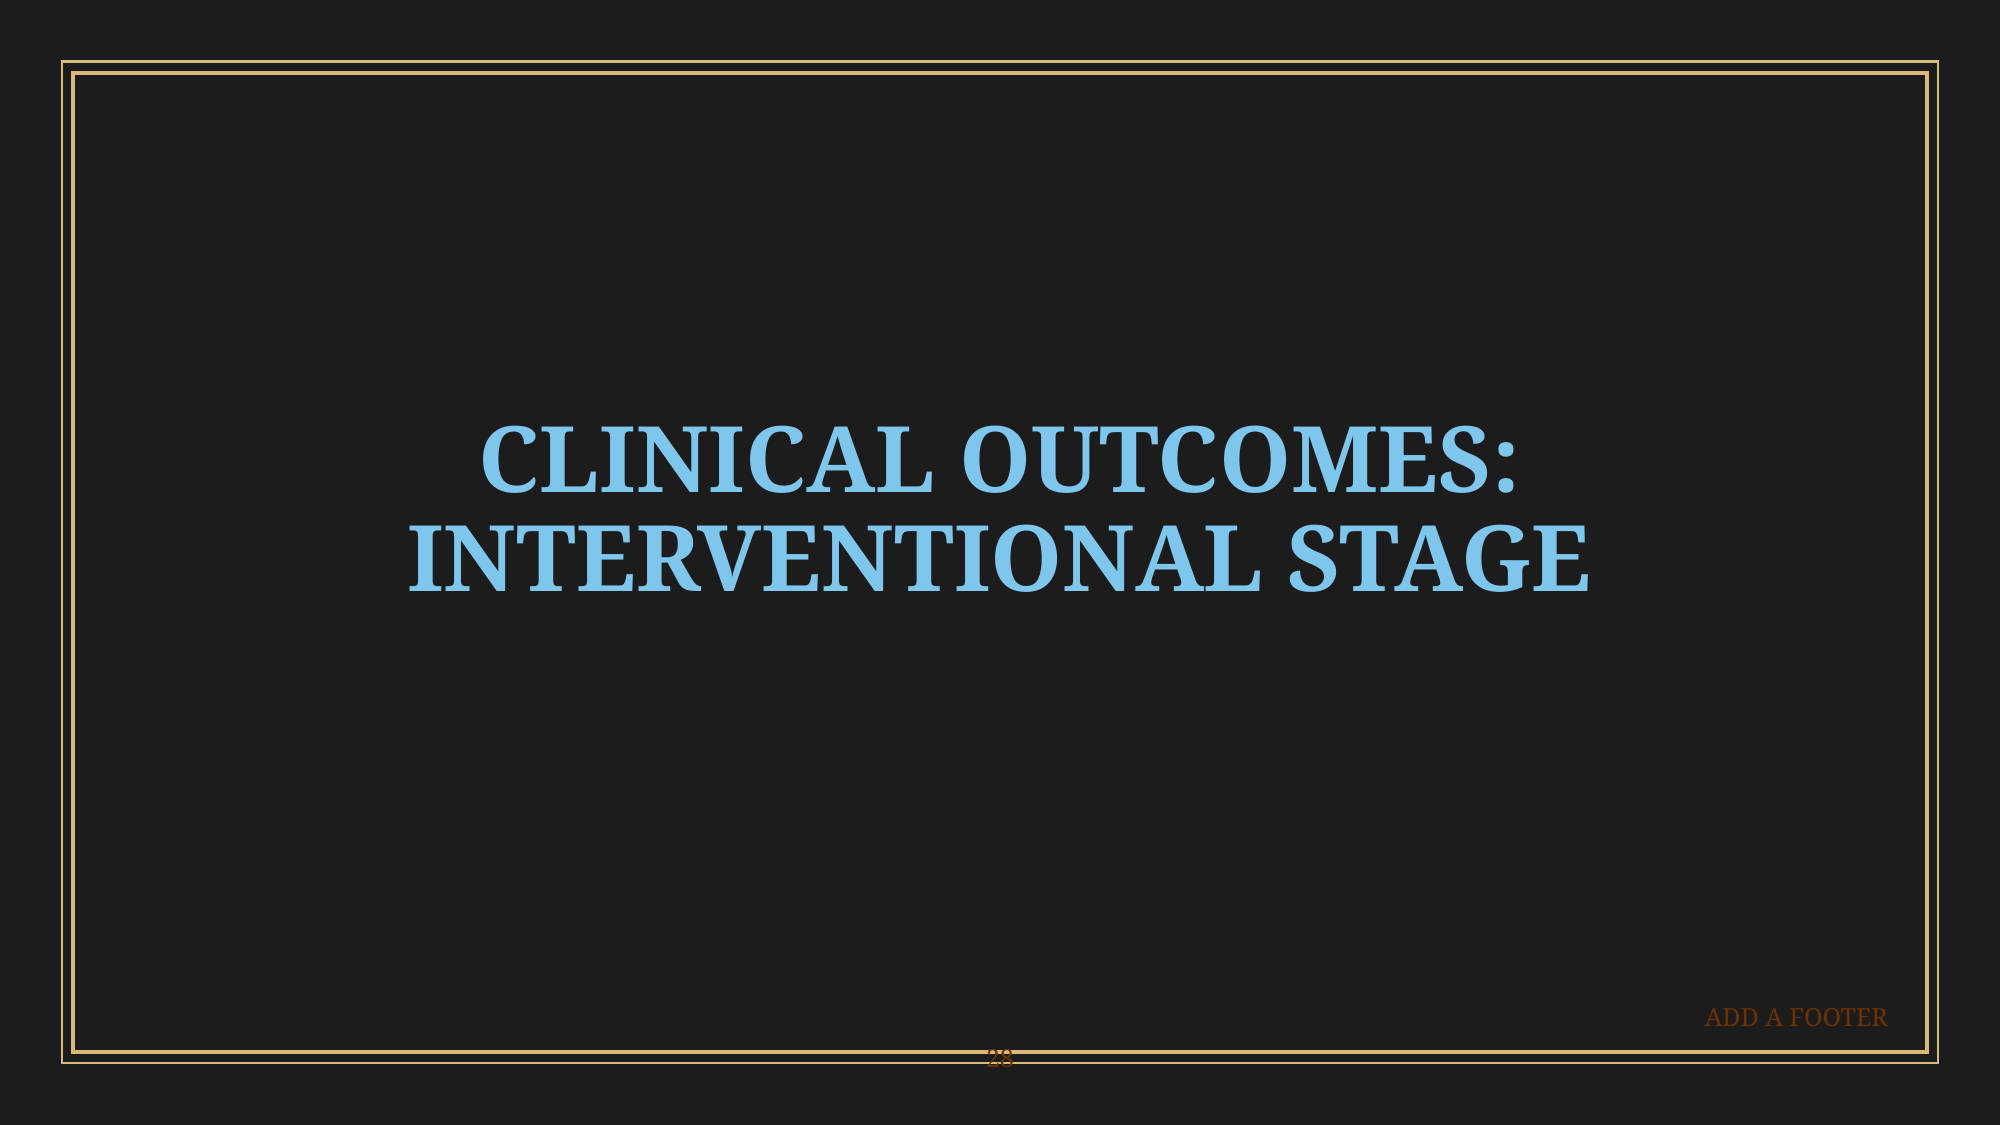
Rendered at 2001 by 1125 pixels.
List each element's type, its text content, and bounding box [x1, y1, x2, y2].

title CLINICAL OUTCOMES: INTERVENTIONAL STAGE [137, 403, 1863, 622]
footer ADD A FOOTER [1345, 987, 1904, 1047]
slide_number 28 [954, 1029, 1045, 1089]
